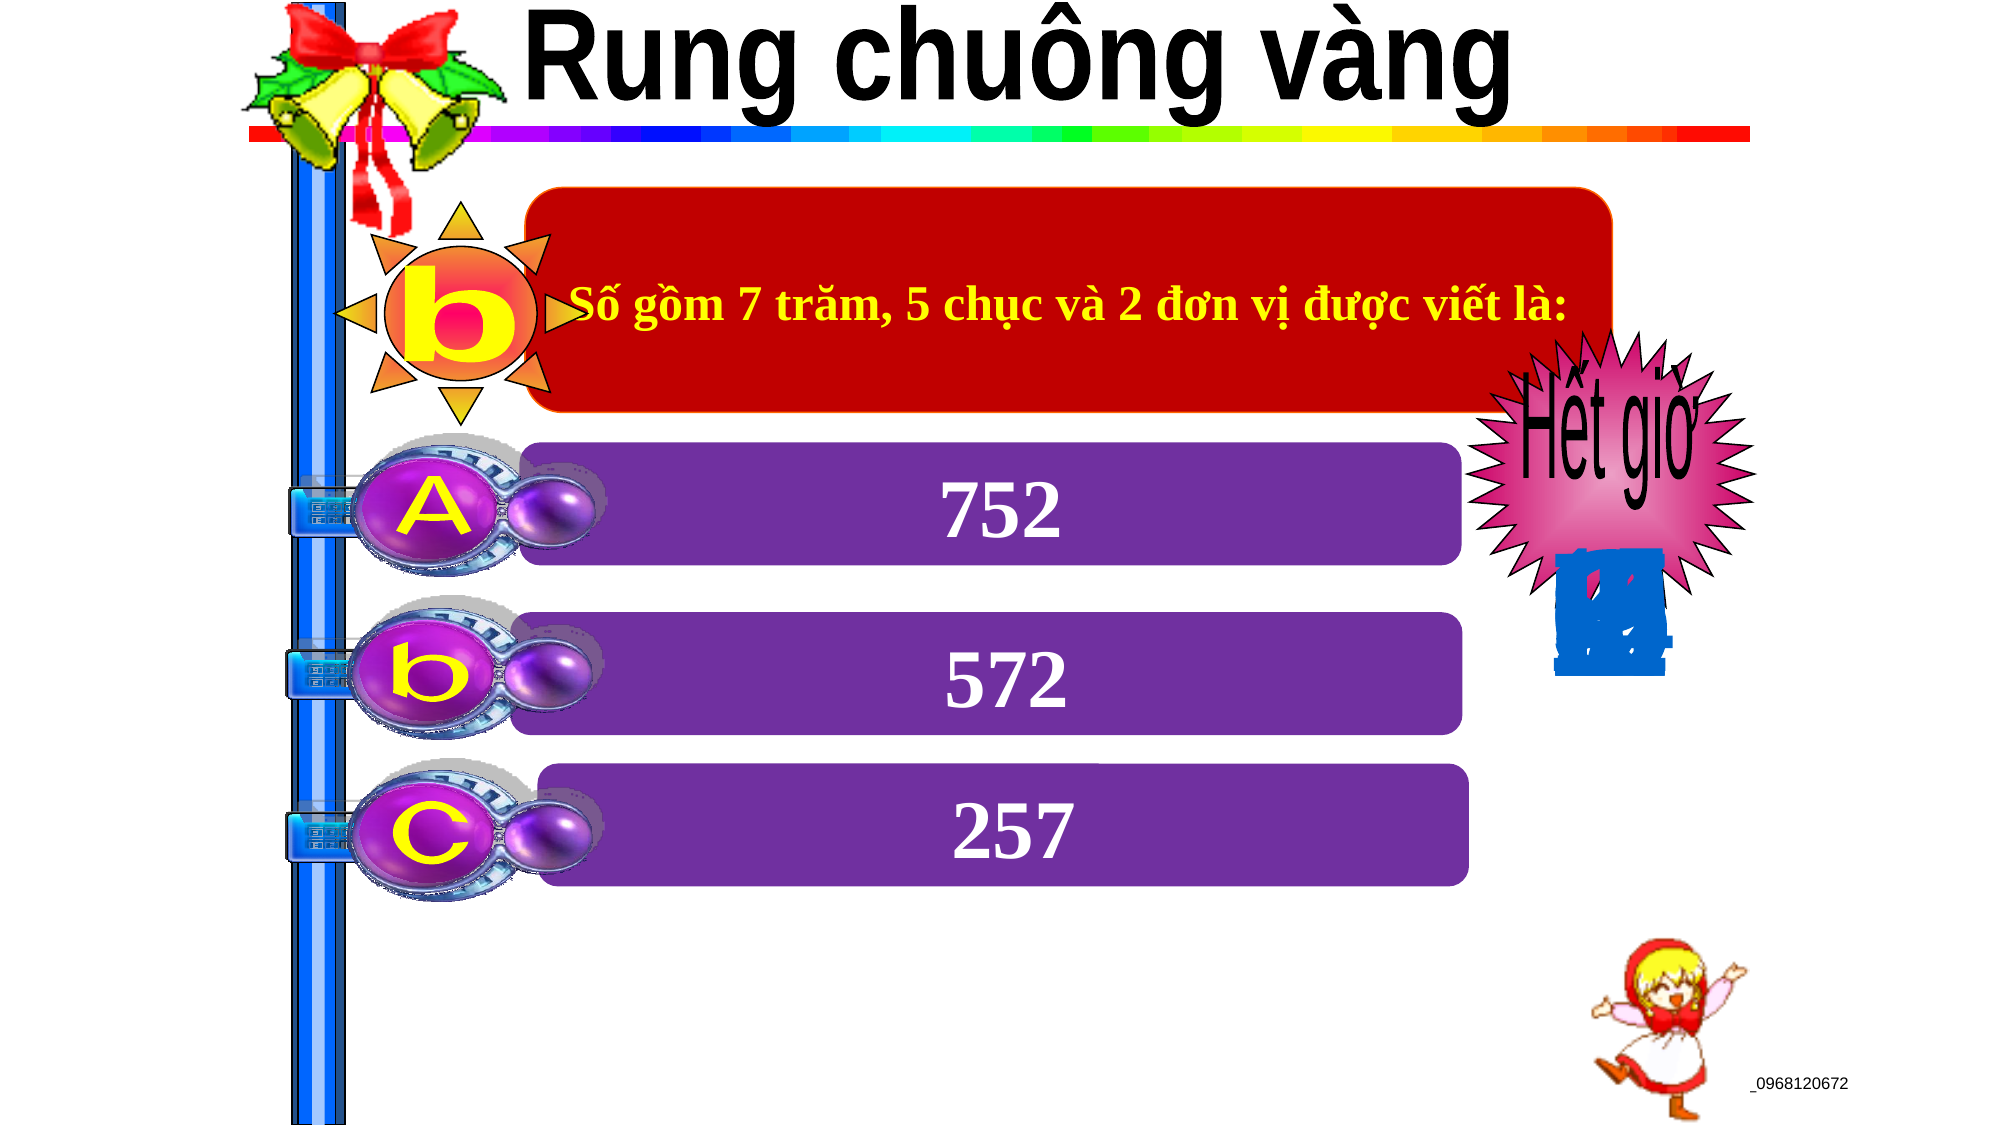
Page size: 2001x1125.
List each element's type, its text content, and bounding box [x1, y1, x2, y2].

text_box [292, 540, 345, 644]
text_box 752 [596, 442, 1462, 566]
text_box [292, 250, 345, 481]
picture [1590, 937, 1751, 1125]
text_box Số gồm 7 trăm, 5 chục và 2 đơn vị được viết là: [525, 187, 1613, 413]
picture [284, 608, 593, 740]
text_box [1467, 330, 1755, 618]
text_box [376, 250, 414, 275]
text_box [384, 268, 404, 359]
text_box 257 [605, 763, 1469, 887]
picture [284, 770, 593, 903]
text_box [292, 865, 345, 1125]
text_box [292, 703, 345, 807]
text_box 572 [593, 612, 1463, 736]
text_box [545, 294, 588, 333]
text_box [371, 352, 417, 393]
picture [287, 445, 596, 578]
picture [882, 126, 1750, 142]
text_box [405, 250, 538, 381]
text_box [345, 294, 377, 333]
picture [239, 0, 848, 250]
text_box [508, 234, 551, 275]
text_box [438, 387, 483, 426]
text_box [505, 352, 551, 393]
